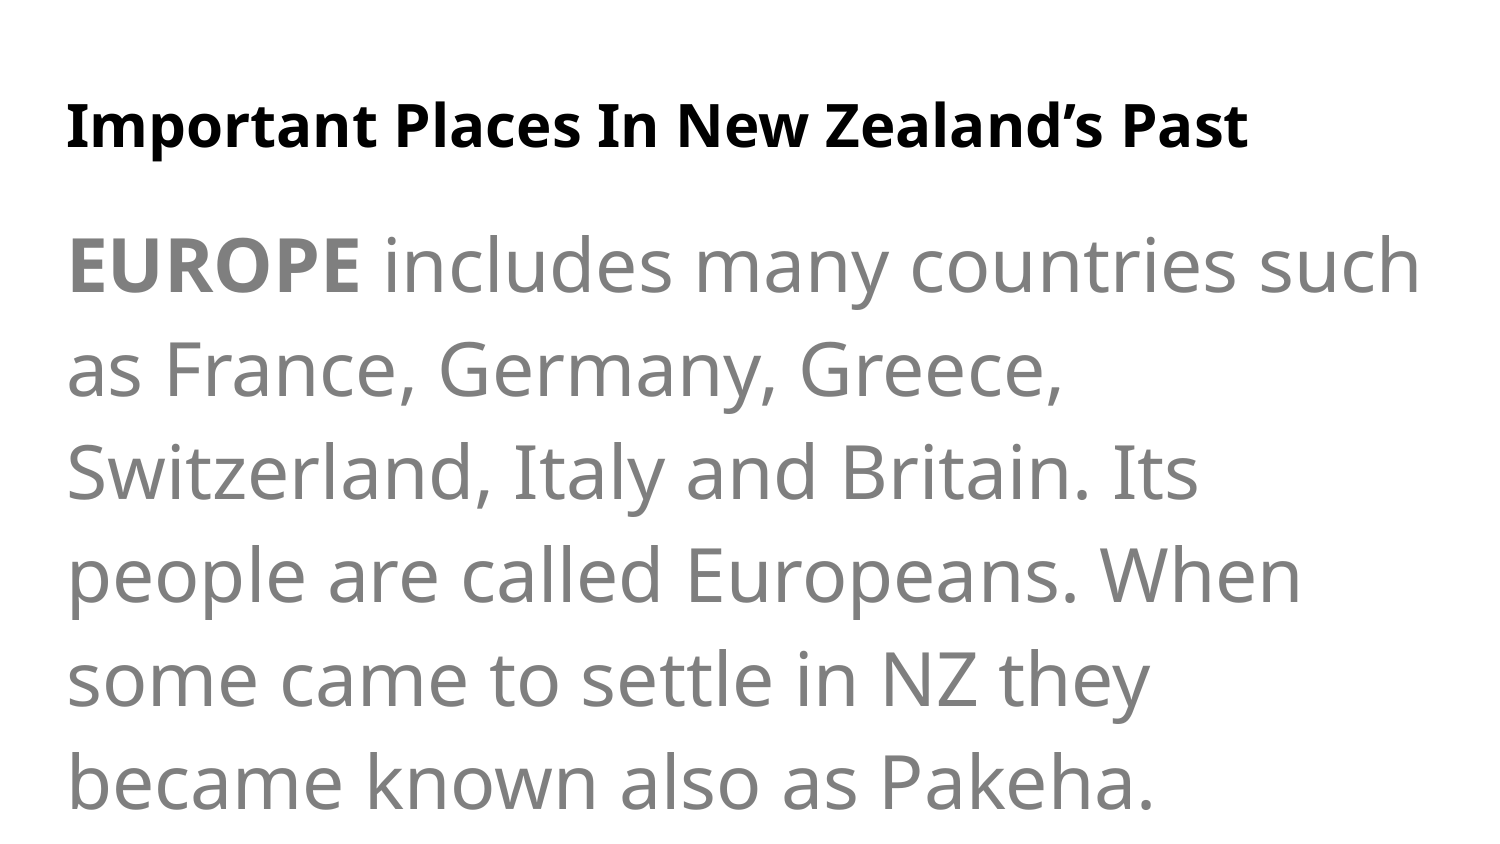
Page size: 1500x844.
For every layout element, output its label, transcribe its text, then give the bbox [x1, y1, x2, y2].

list EUROPE includes many countries such as France, Germany, Greece, Switzerland, Italy and Britain. Its people are called Europeans. When some came to settle in NZ they became known also as Pakeha. [51, 189, 1449, 750]
title Important Places In New Zealand’s Past [51, 72, 1449, 176]
